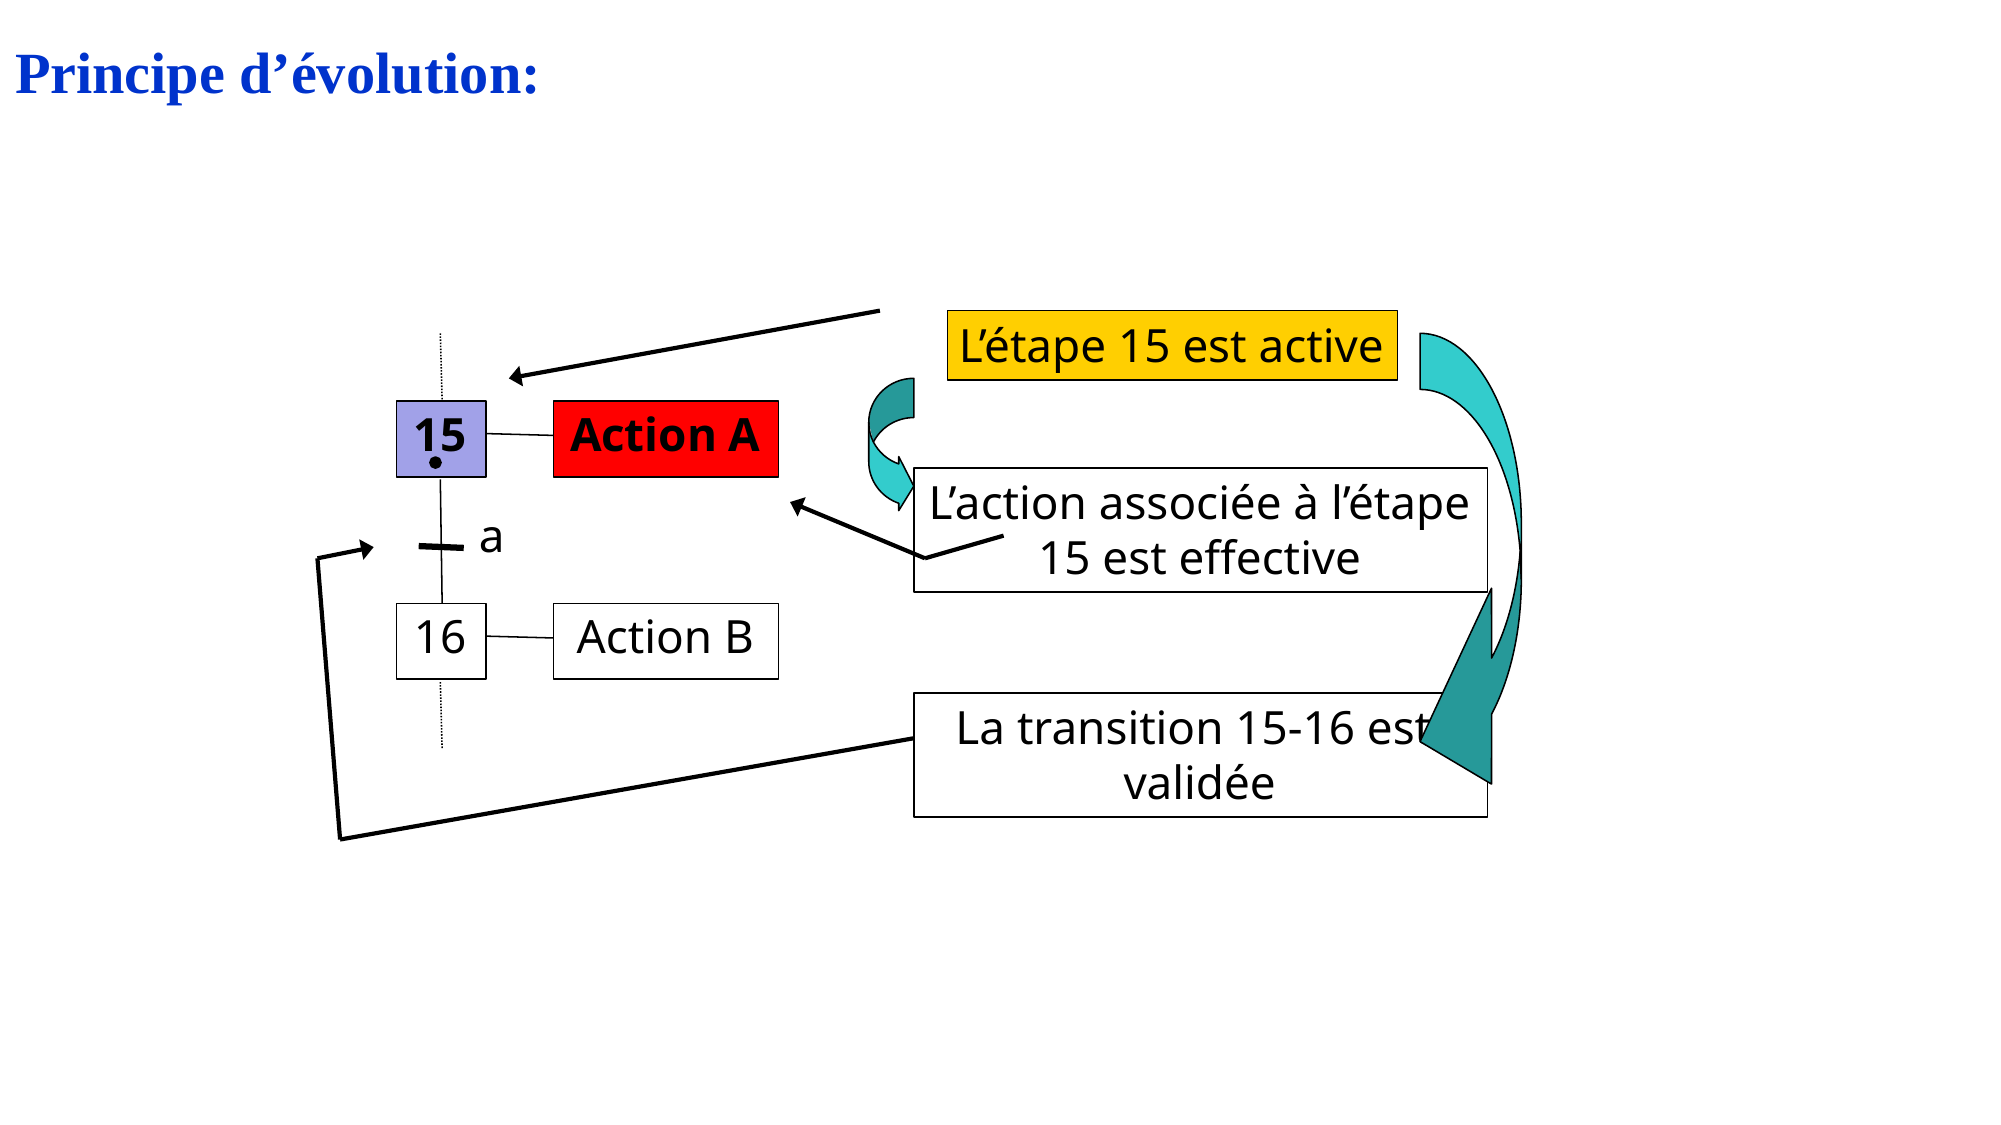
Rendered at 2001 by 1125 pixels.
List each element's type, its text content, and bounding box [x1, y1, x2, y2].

text_box [396, 400, 487, 477]
text_box [913, 554, 1420, 592]
text_box [913, 468, 1420, 554]
text_box La transition 15-16 est validée [917, 699, 1482, 809]
text_box L’étape 15 est active [951, 317, 1392, 372]
text_box Action B [557, 608, 773, 663]
text_box [553, 400, 779, 477]
text_box [947, 310, 1398, 381]
text_box 15 [400, 405, 481, 461]
text_box 16 [400, 608, 481, 663]
text_box Action A [557, 405, 773, 461]
text_box L’action associée à l’étape 15 est effective [917, 474, 1420, 584]
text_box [868, 378, 914, 511]
text_box [553, 603, 779, 680]
text_box [508, 310, 880, 387]
text_box [318, 539, 374, 560]
text_box [396, 603, 487, 680]
text_box Principe d’évolution: [0, 28, 578, 113]
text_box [1420, 333, 1522, 785]
text_box [429, 456, 442, 469]
text_box a [478, 507, 537, 562]
text_box [790, 497, 925, 559]
text_box [913, 693, 1488, 817]
